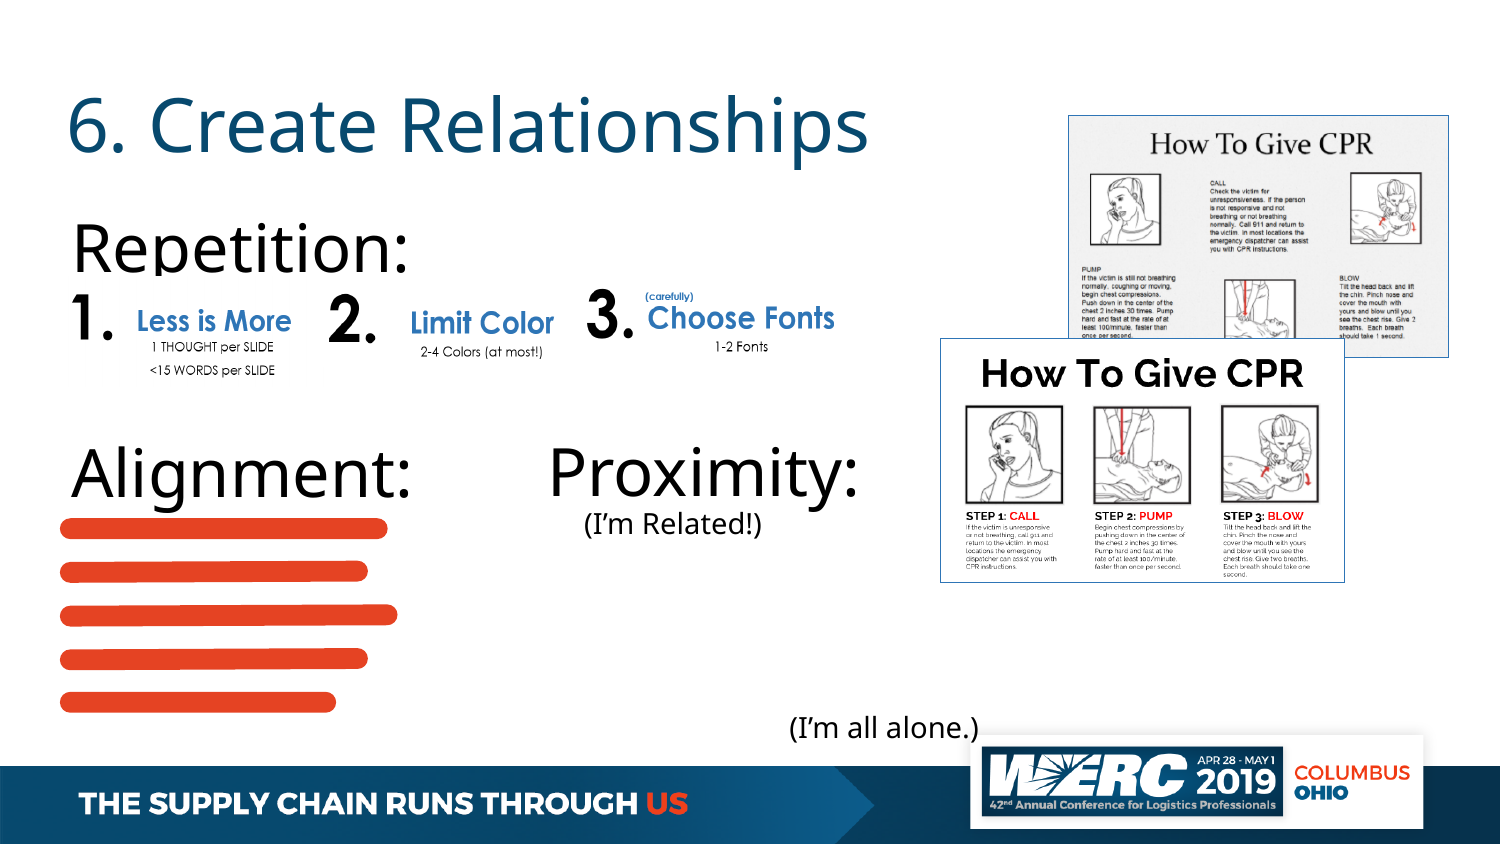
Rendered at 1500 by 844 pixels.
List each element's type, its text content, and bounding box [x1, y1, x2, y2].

text_box (I’m all alone.) [774, 702, 994, 752]
picture [0, 0, 1500, 844]
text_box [51, 270, 856, 387]
text_box Proximity: [532, 421, 877, 517]
text_box Repetition: [56, 198, 427, 270]
text_box Alignment: [56, 422, 429, 518]
text_box (I’m Related!) [569, 498, 778, 549]
title 6. Create Relationships [51, 72, 1449, 167]
